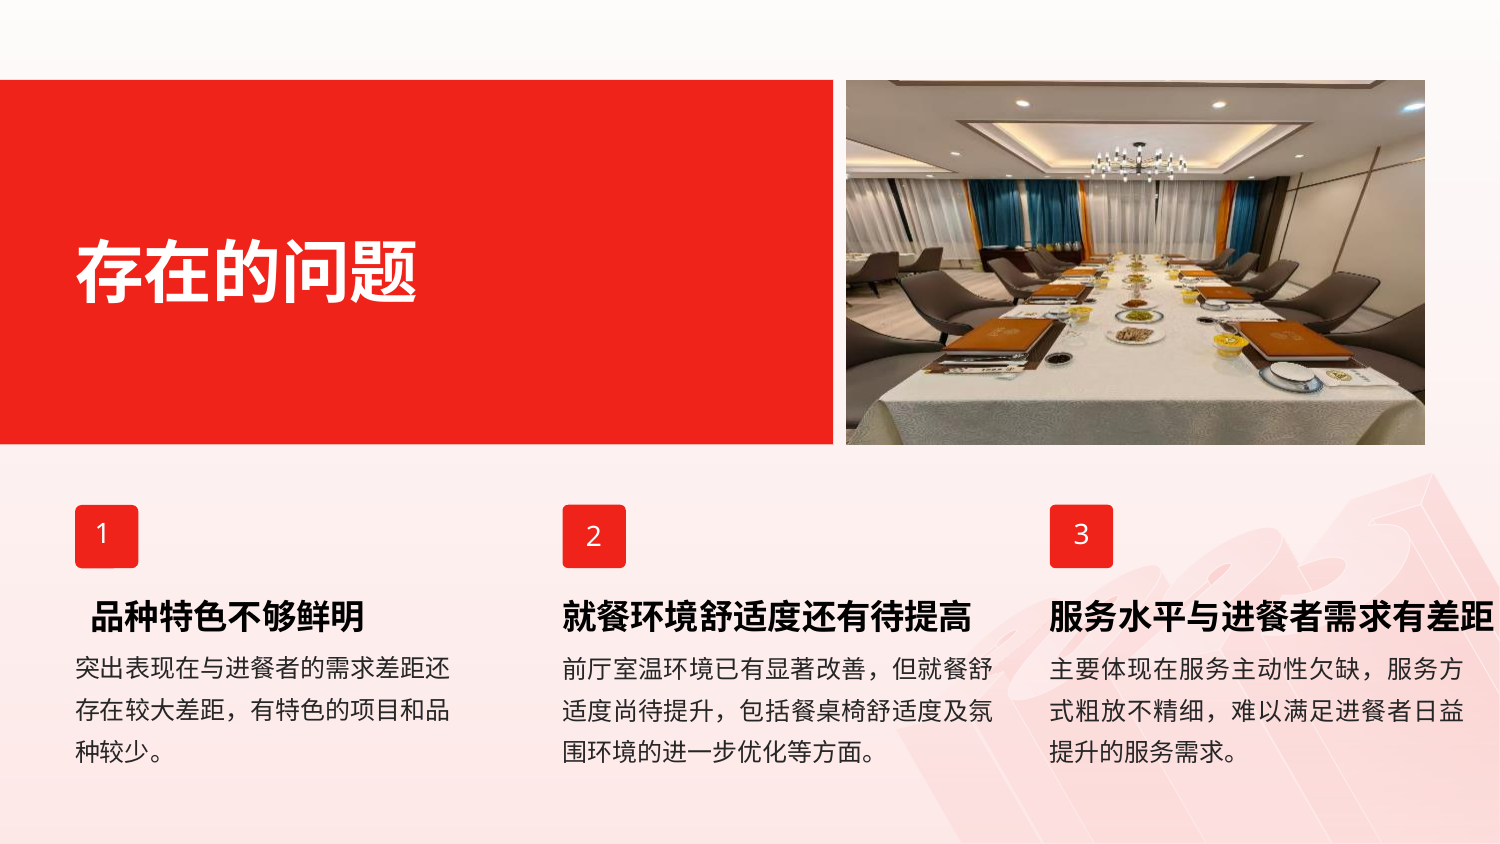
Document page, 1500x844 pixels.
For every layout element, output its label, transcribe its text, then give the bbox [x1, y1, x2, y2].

text_box 突出表现在与进餐者的需求差距还存在较大差距，有特色的项目和品种较少。 [74, 641, 451, 770]
picture [845, 80, 1425, 445]
text_box [0, 79, 834, 445]
text_box [74, 505, 1426, 770]
text_box 前厅室温环境已有显著改善，但就餐舒适度尚待提升，包括餐桌椅舒适度及氛围环境的进一步优化等方面。 [562, 641, 994, 770]
text_box 3 [1054, 509, 1109, 558]
text_box 2 [563, 510, 625, 560]
text_box 主要体现在服务主动性欠缺，服务方式粗放不精细，难以满足进餐者日益提升的服务需求。 [1049, 641, 1465, 770]
text_box [561, 503, 627, 570]
text_box 品种特色不够鲜明 [74, 577, 451, 637]
title 存在的问题 [75, 107, 811, 417]
text_box 服务水平与进餐者需求有差距 [1049, 577, 1500, 637]
text_box [1048, 503, 1115, 570]
text_box 就餐环境舒适度还有待提高 [562, 577, 994, 637]
text_box 1 [79, 508, 135, 557]
text_box [74, 503, 140, 570]
